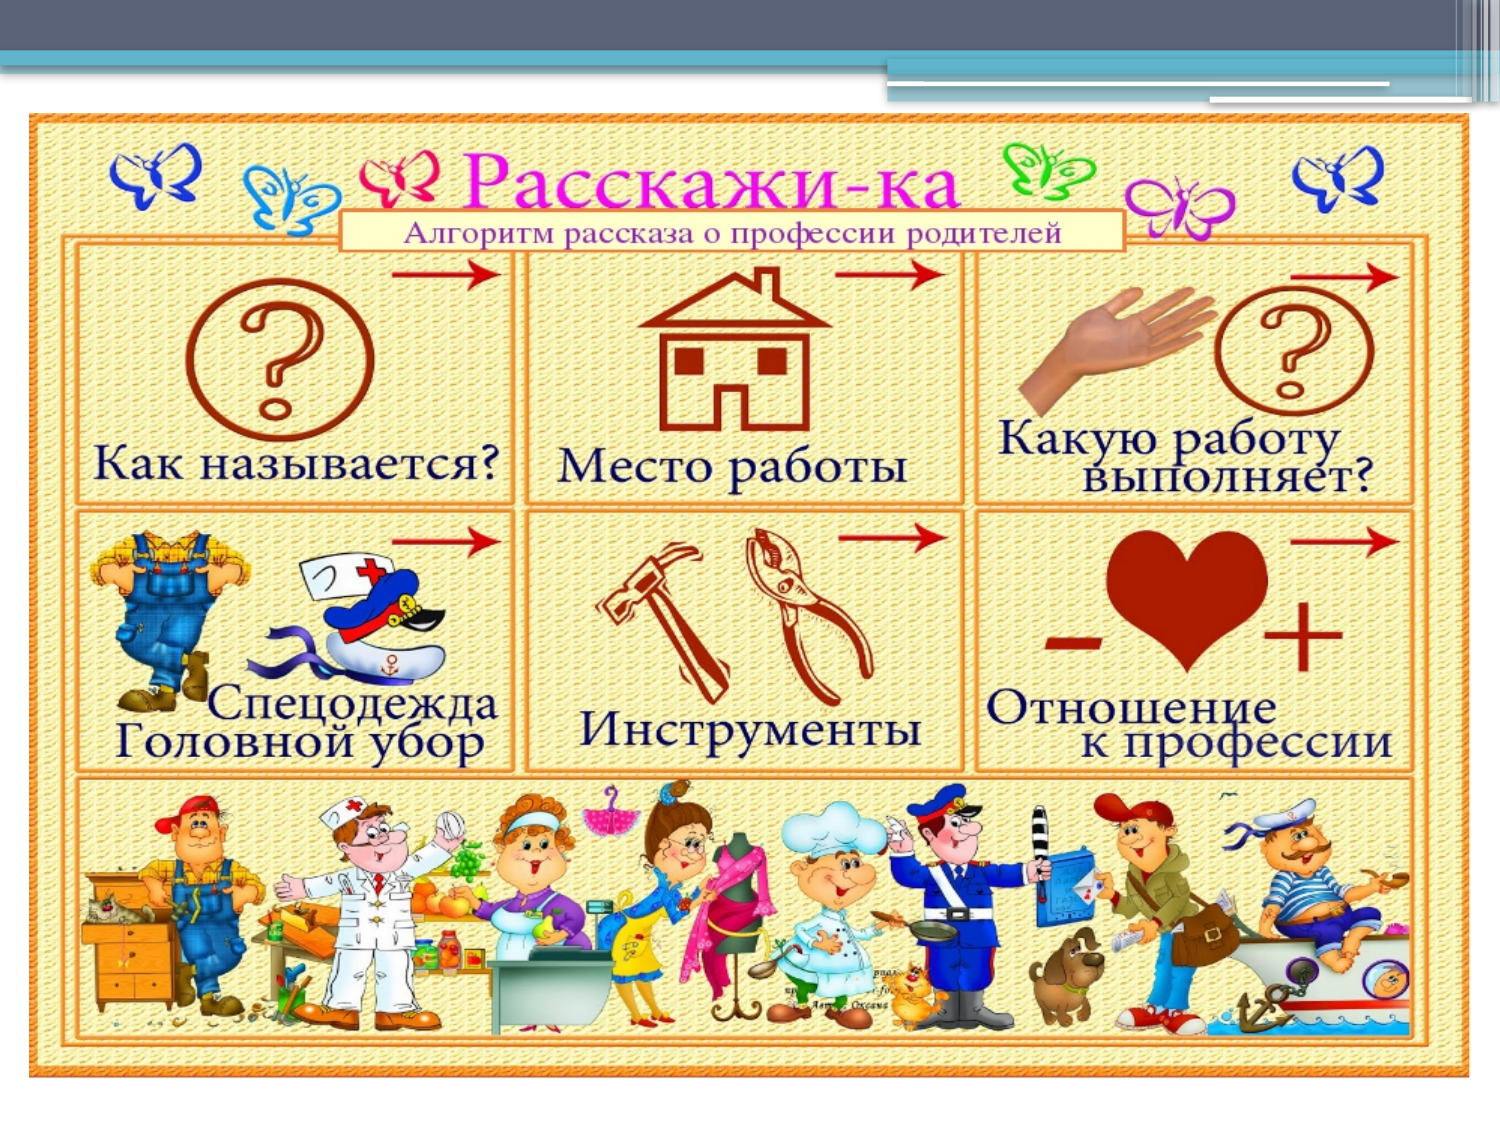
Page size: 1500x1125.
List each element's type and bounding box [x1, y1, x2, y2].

list [29, 113, 1471, 1079]
